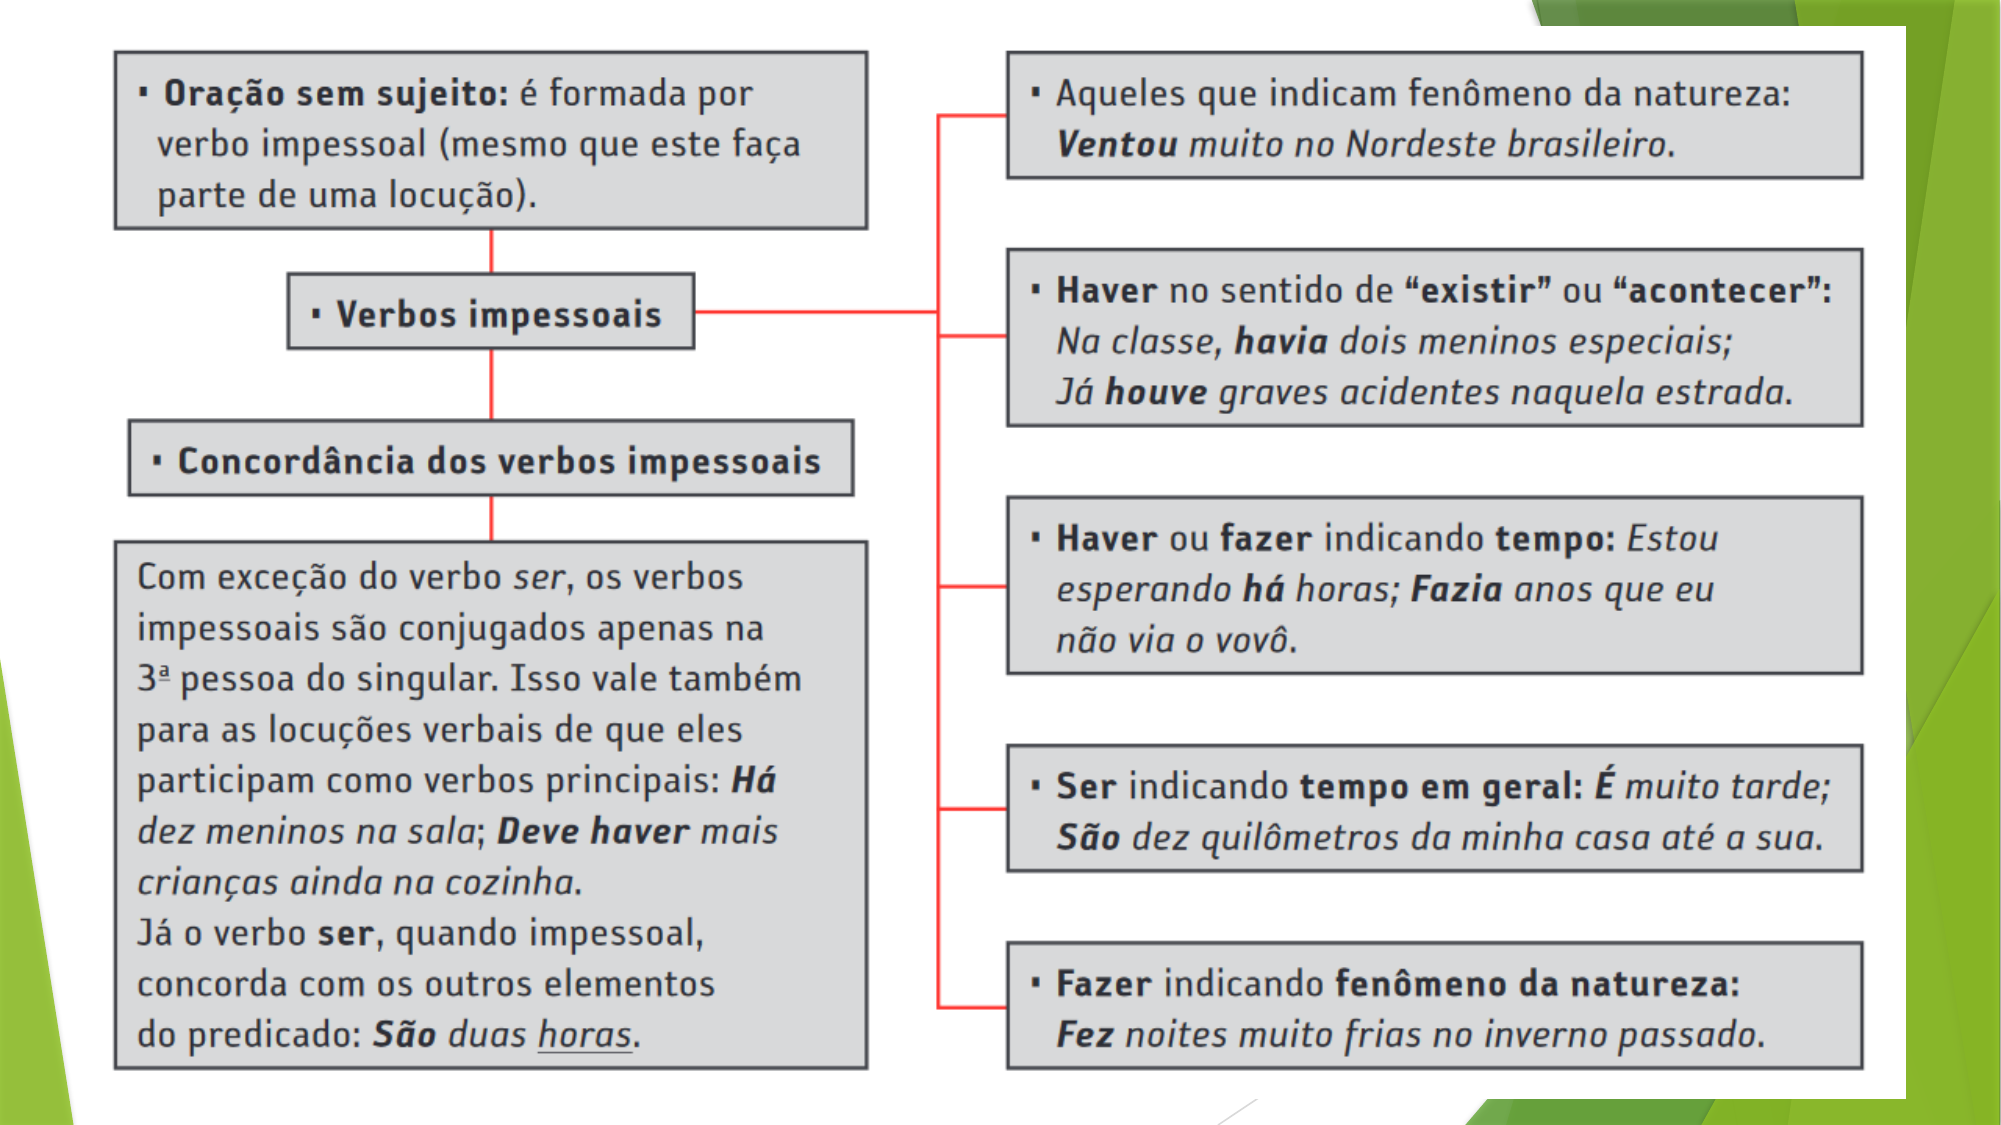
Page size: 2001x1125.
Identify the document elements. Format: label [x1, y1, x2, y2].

picture [93, 25, 1907, 1100]
